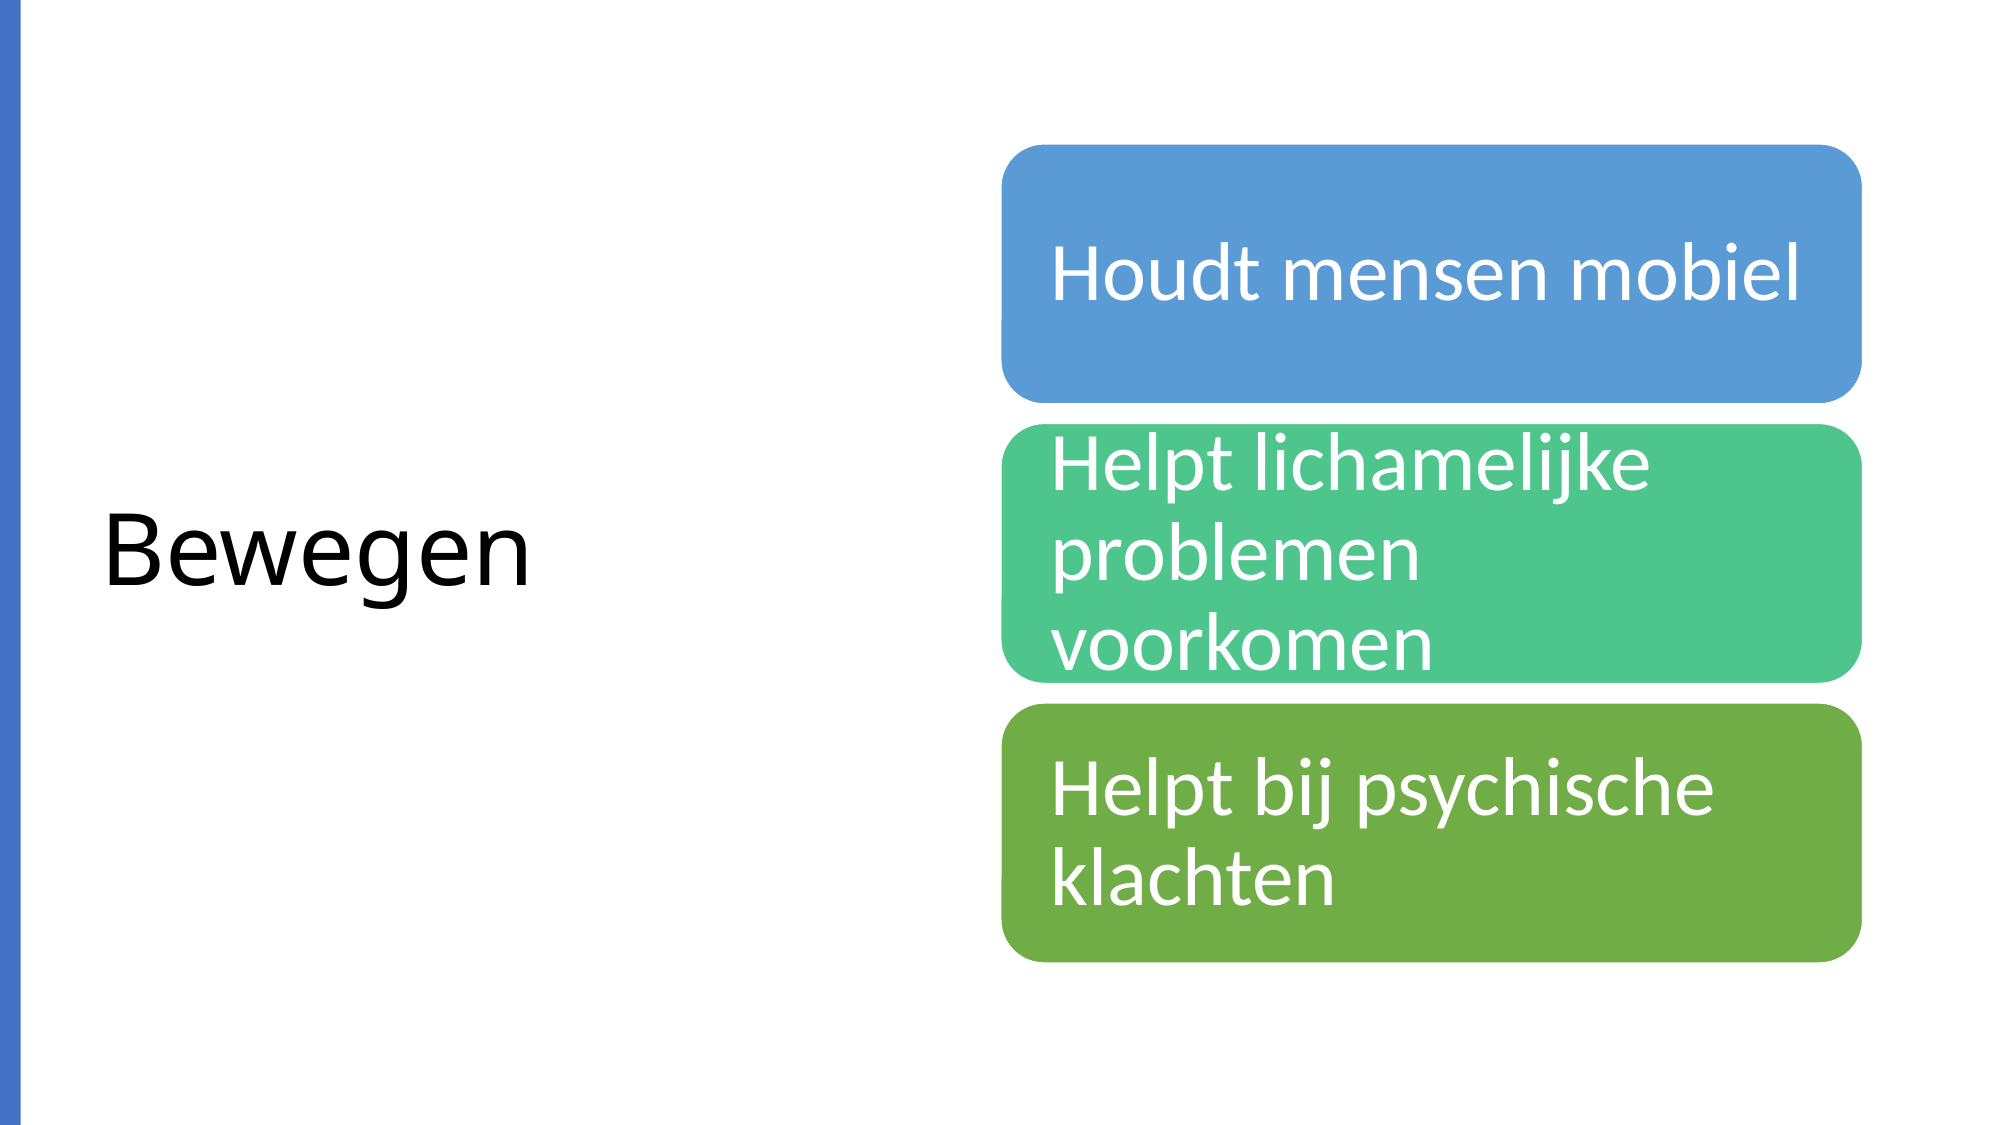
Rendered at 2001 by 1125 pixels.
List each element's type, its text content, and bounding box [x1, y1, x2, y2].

text_box [0, 0, 21, 1125]
title Bewegen [85, 101, 936, 1005]
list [1000, 101, 1863, 1005]
